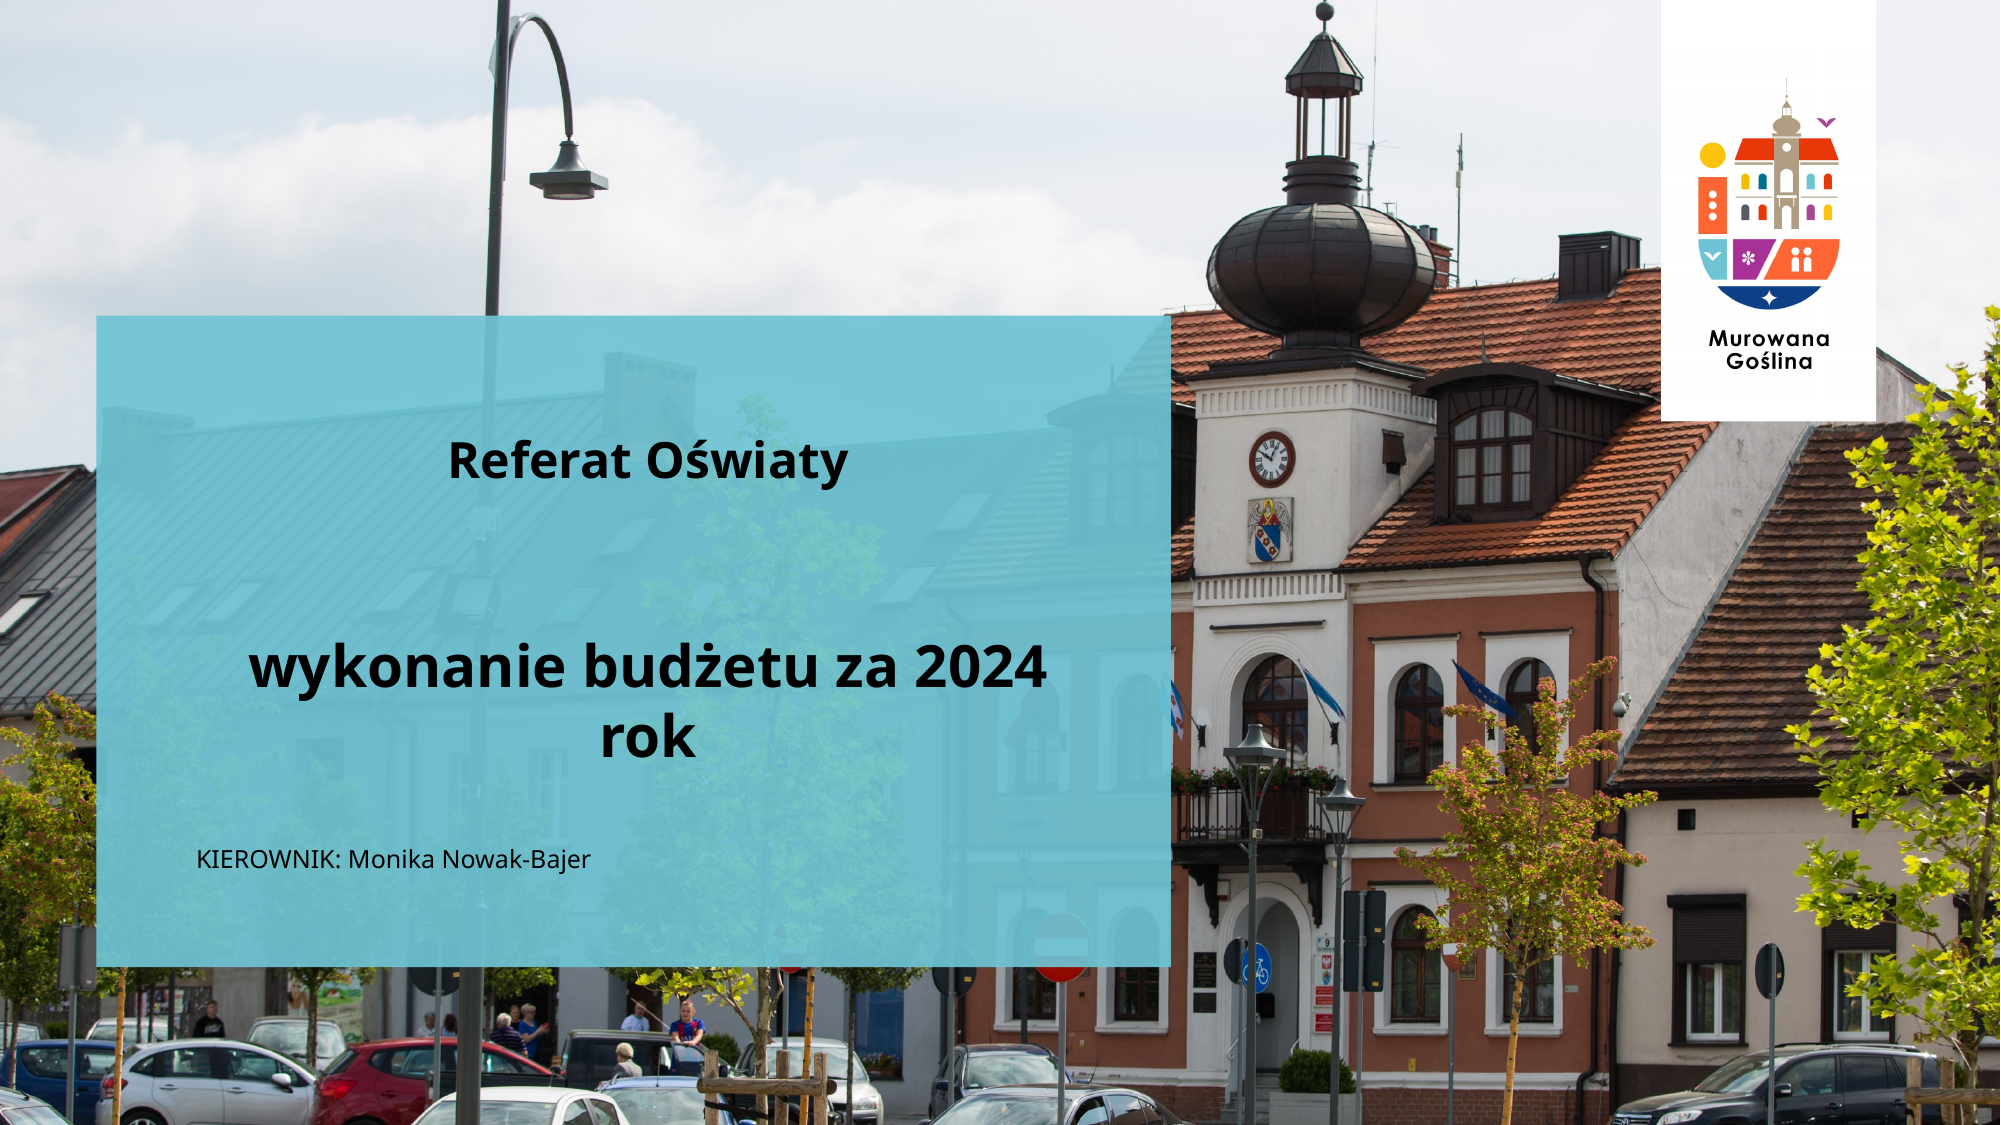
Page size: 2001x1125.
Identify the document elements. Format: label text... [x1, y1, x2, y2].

text_box KIEROWNIK: Monika Nowak-Bajer [181, 835, 1156, 881]
picture [0, 0, 2000, 1125]
text_box [1660, 0, 1877, 422]
text_box [95, 315, 1172, 968]
text_box Referat Oświaty wykonanie budżetu za 2024 rok [181, 421, 1115, 777]
